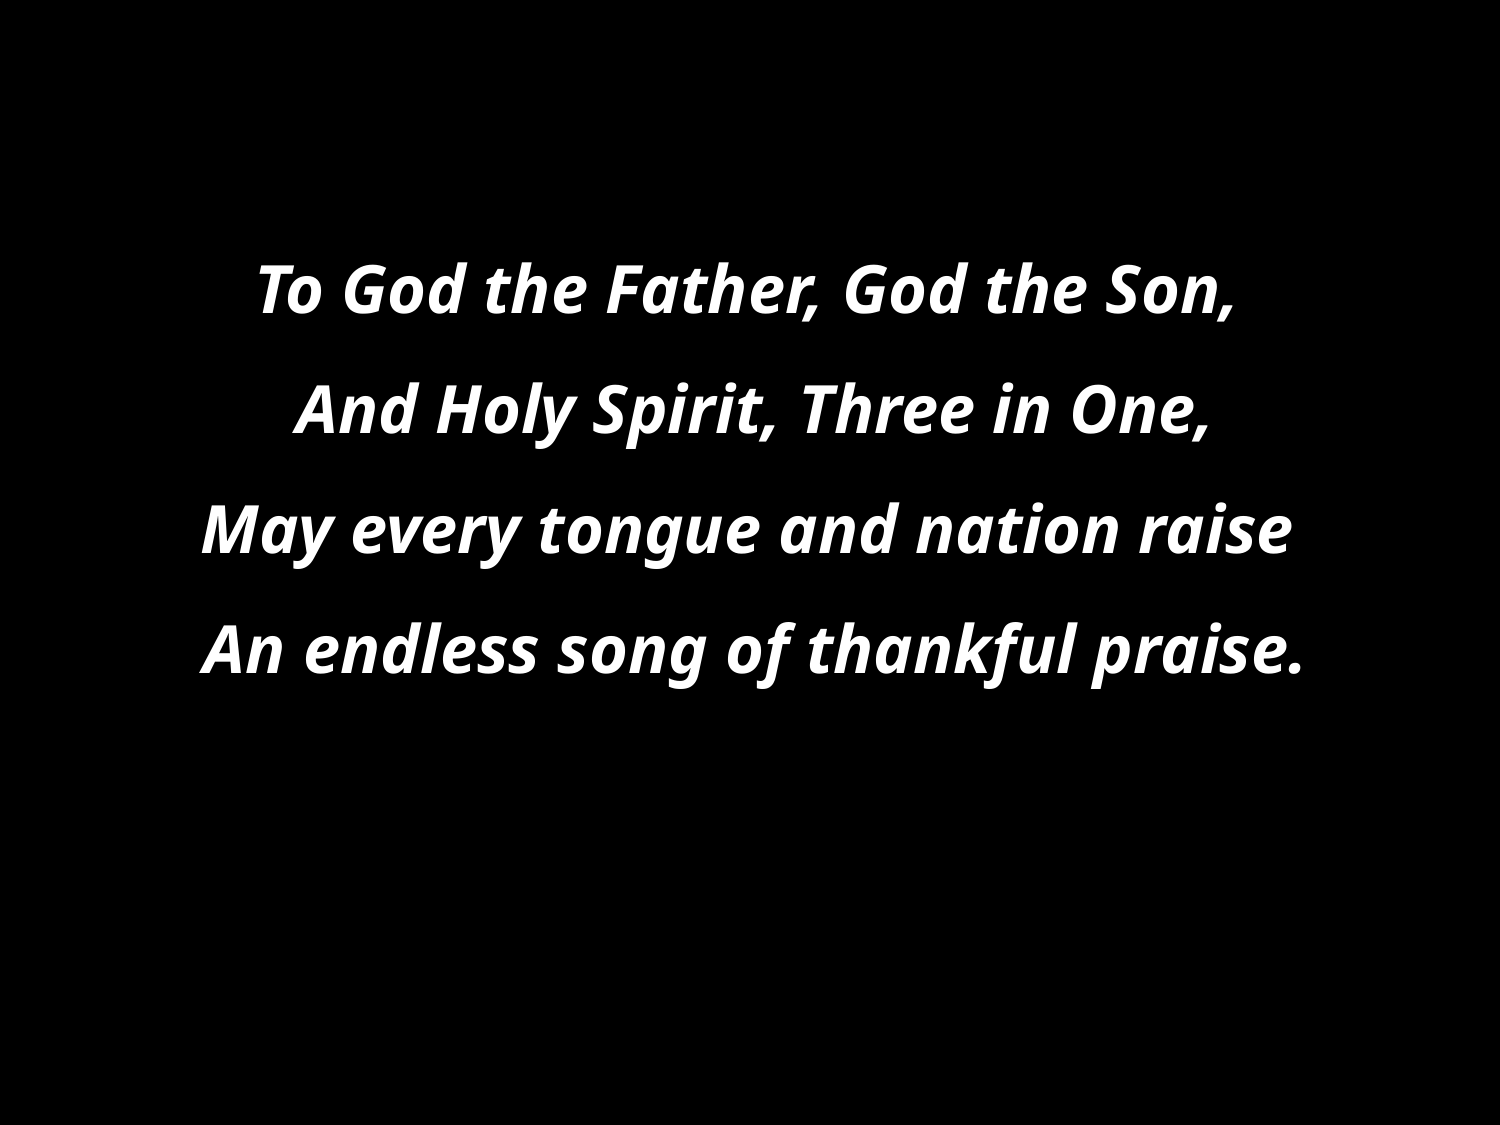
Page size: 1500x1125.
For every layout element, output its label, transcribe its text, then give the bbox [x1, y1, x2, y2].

text_box To God the Father, God the Son, And Holy Spirit, Three in One, May every tongue and nation raise An endless song of thankful praise. [12, 0, 1500, 695]
text_box [43, 629, 1457, 685]
